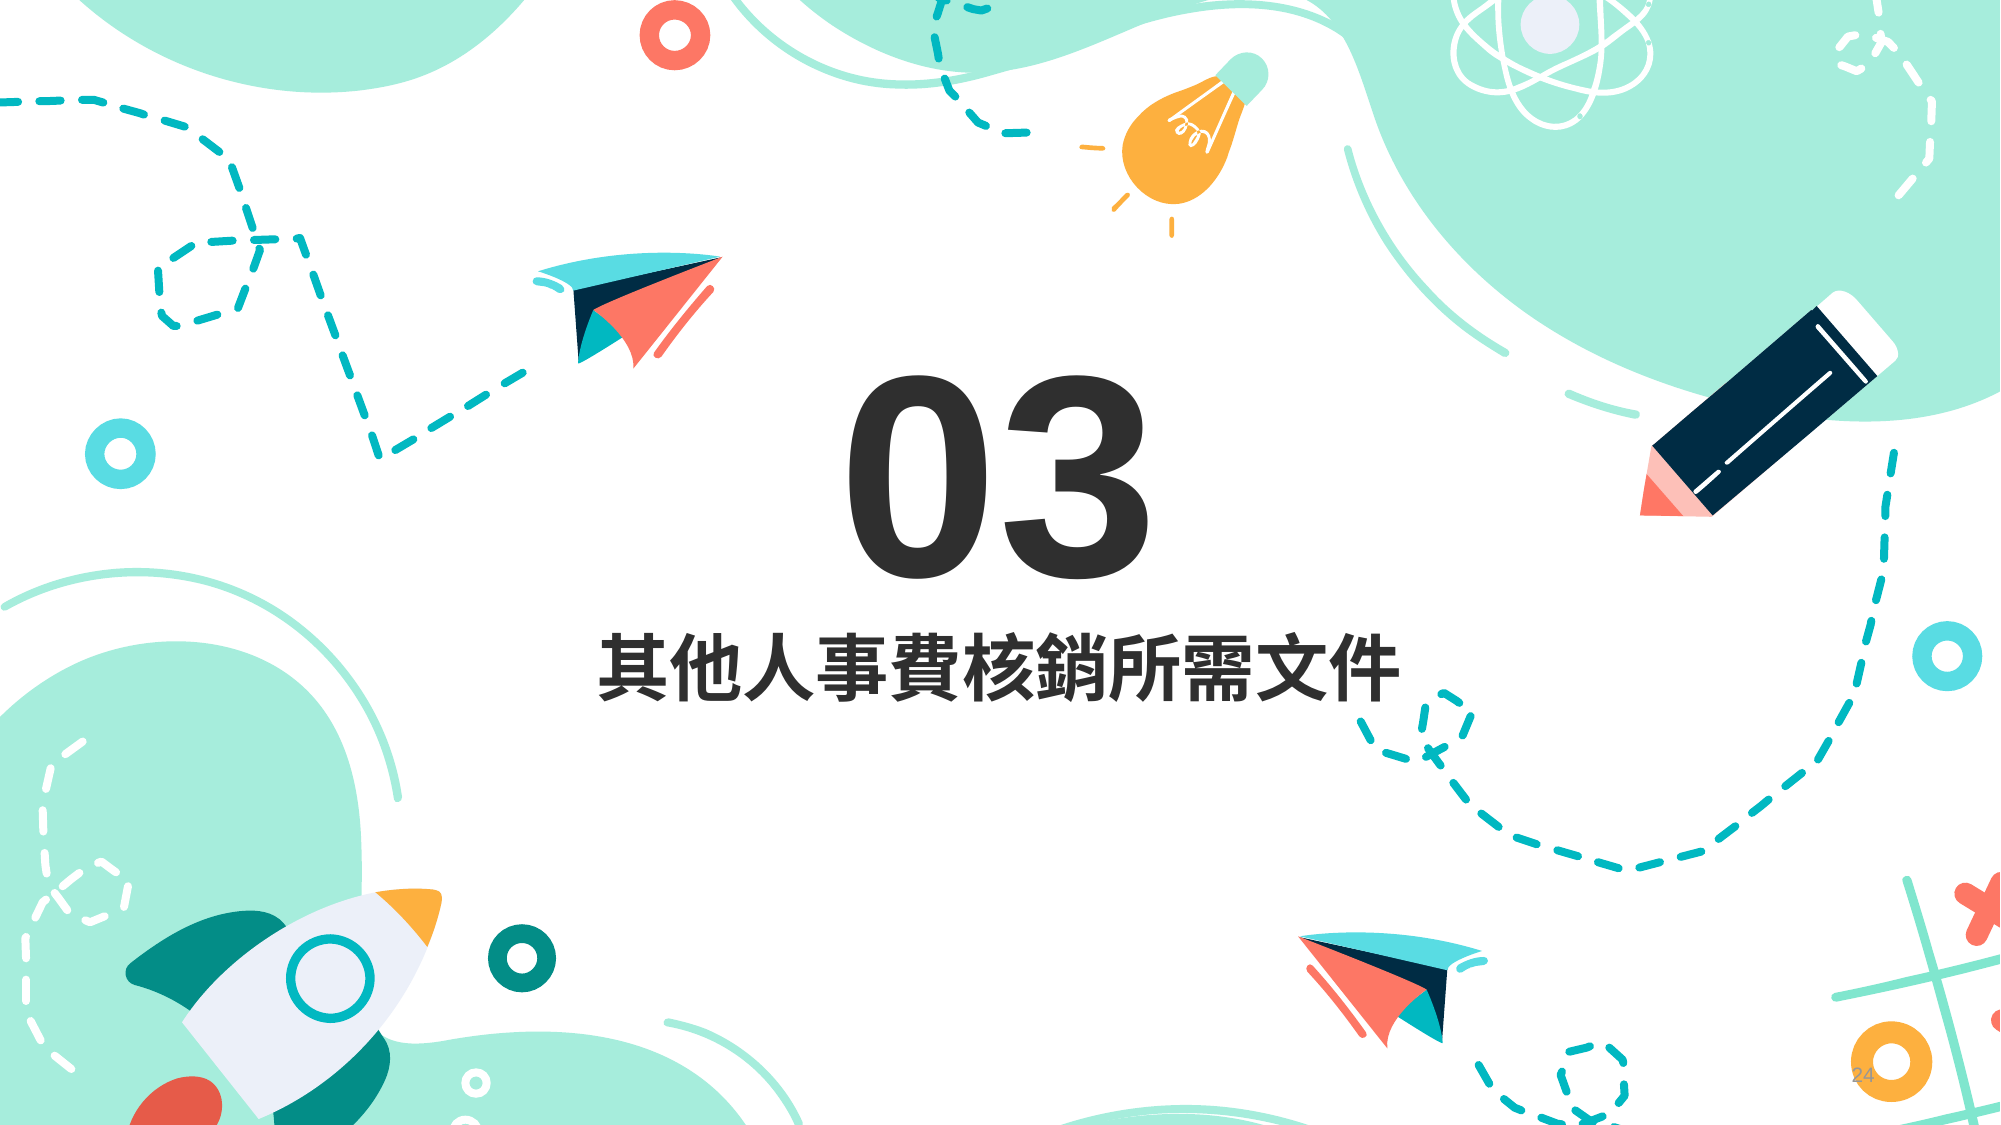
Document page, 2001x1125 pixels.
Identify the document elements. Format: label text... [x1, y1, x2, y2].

slide_number 24 [1452, 1056, 1890, 1092]
text_box 03 [824, 281, 1174, 641]
title 其他人事費核銷所需文件 [528, 562, 1469, 719]
